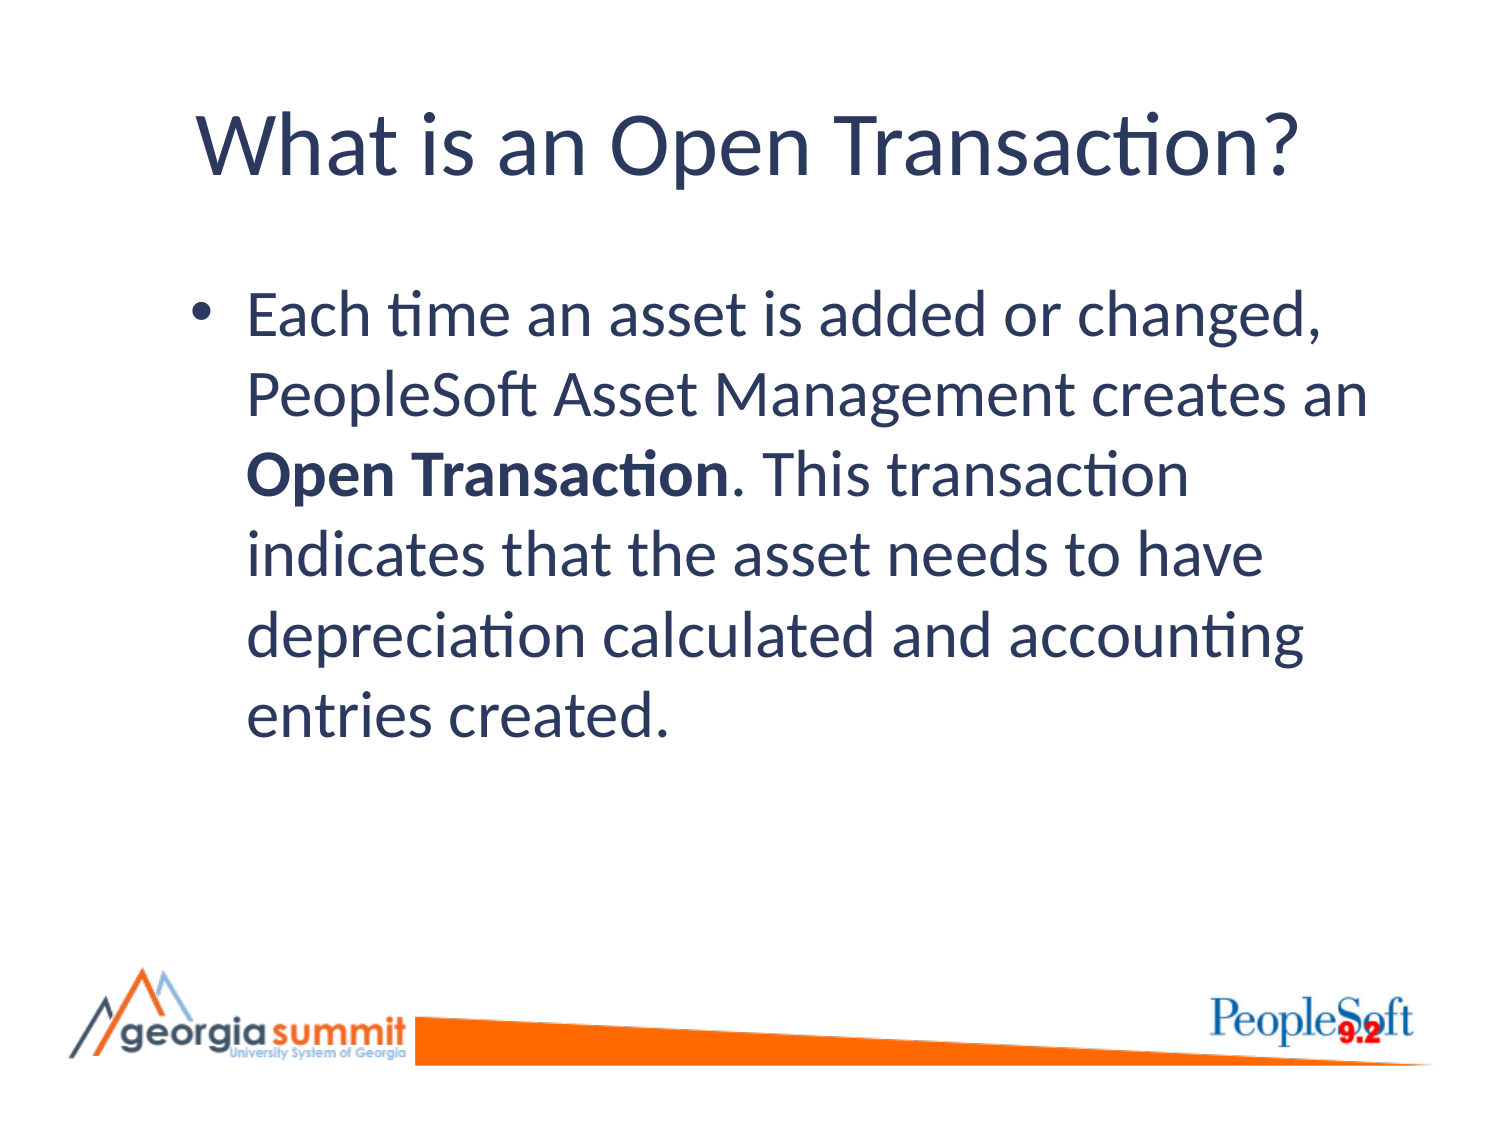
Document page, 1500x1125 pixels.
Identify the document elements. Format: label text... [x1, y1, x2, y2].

title What is an Open Transaction? [75, 45, 1425, 233]
list Each time an asset is added or changed, PeopleSoft Asset Management creates an Open Transaction. This transaction indicates that the asset needs to have depreciation calculated and accounting entries created. [174, 262, 1425, 825]
picture [1200, 987, 1426, 1053]
